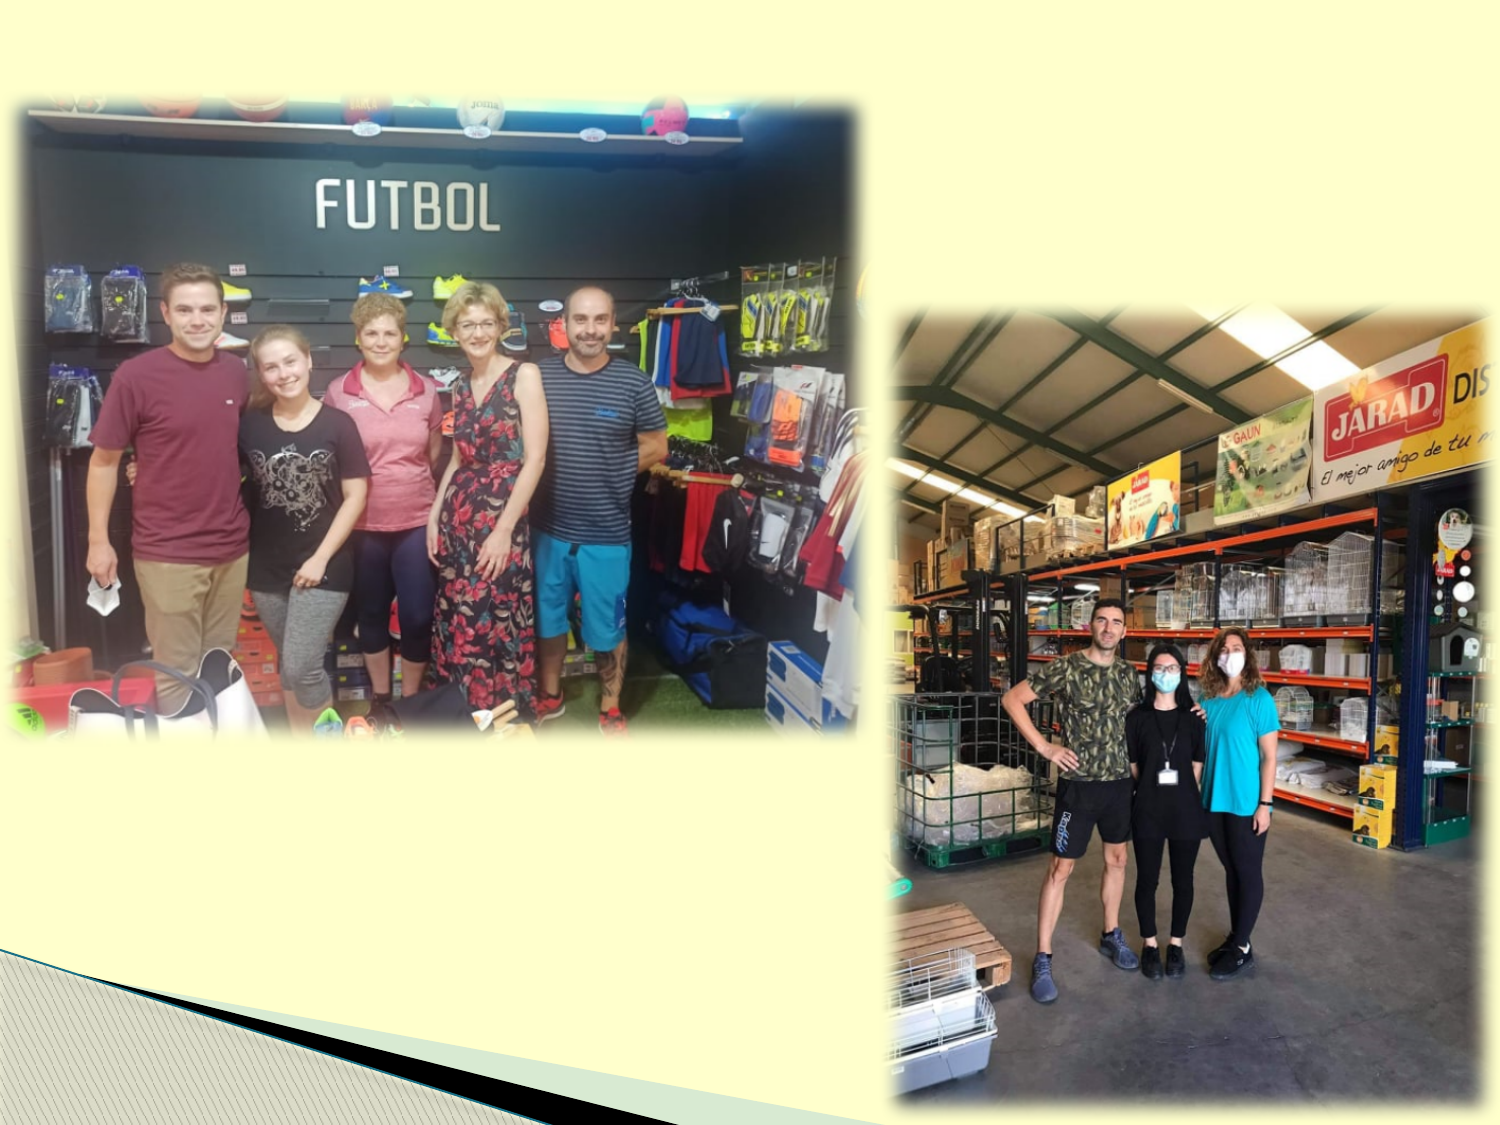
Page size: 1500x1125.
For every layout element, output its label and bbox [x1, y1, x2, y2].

picture [0, 89, 875, 748]
picture [879, 297, 1500, 1125]
